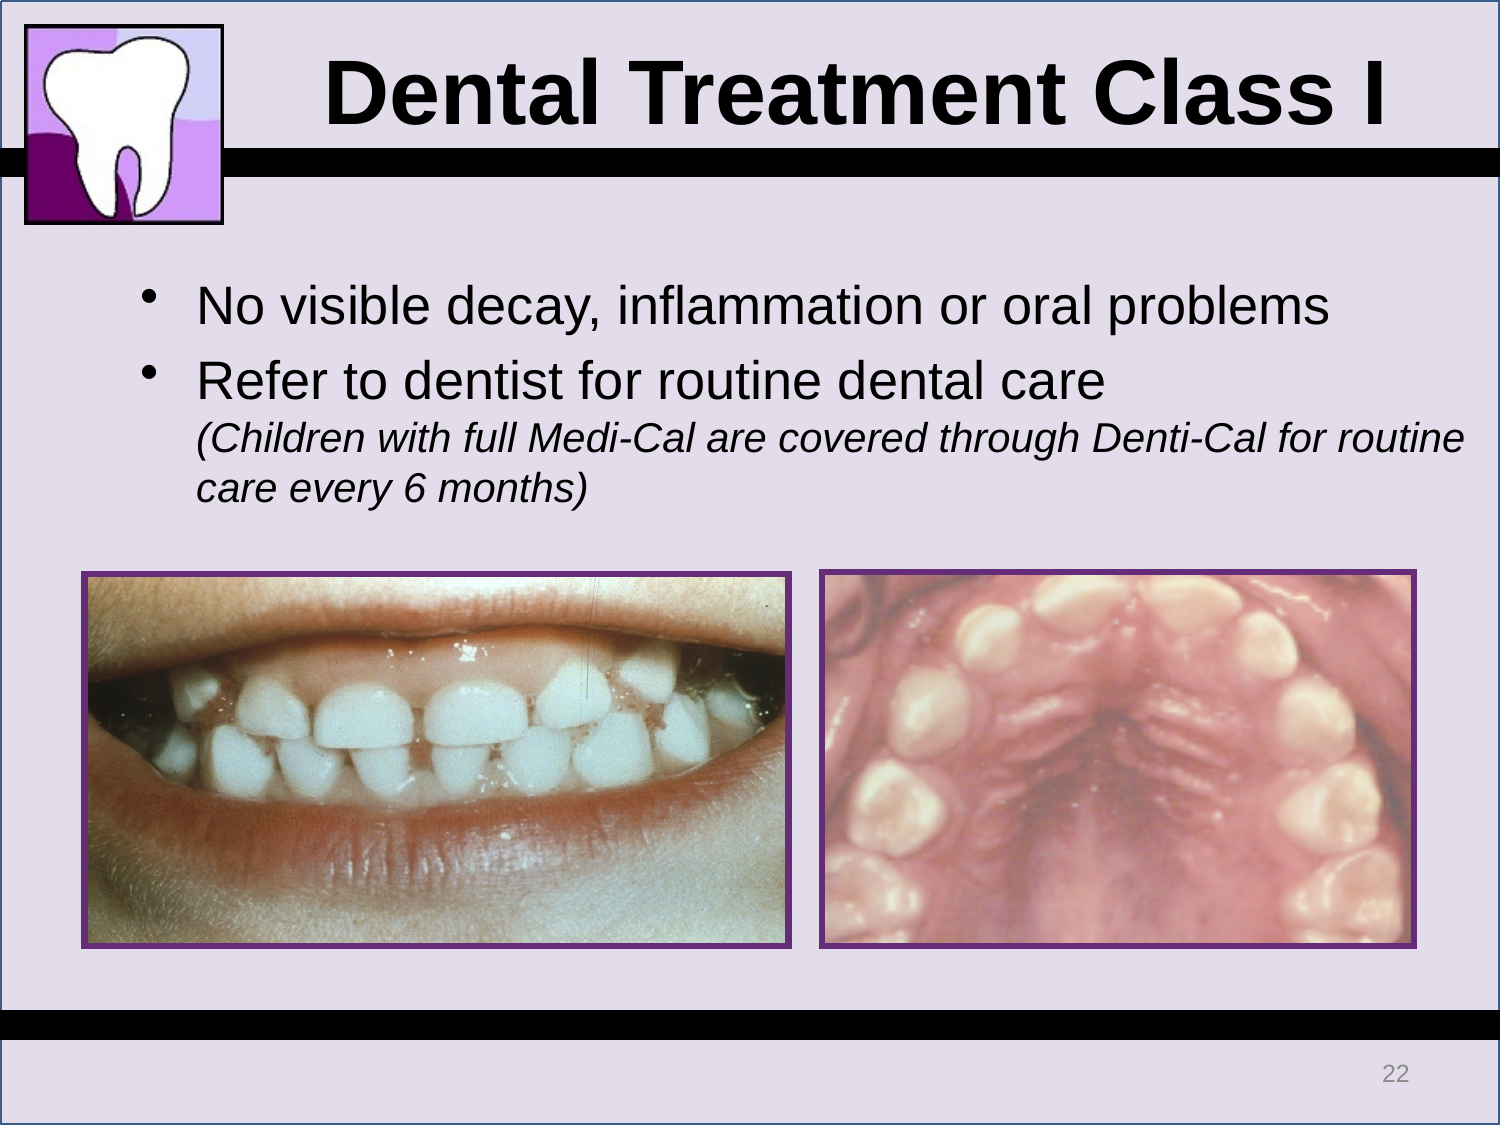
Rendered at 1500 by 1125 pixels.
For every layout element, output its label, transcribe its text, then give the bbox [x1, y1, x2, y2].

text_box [87, 574, 1412, 944]
slide_number 22 [1074, 1042, 1425, 1103]
list No visible decay, inflammation or oral problems Refer to dentist for routine dental care (Children with full Medi-Cal are covered through Denti-Cal for routine care every 6 months) [125, 262, 1488, 1005]
picture [24, 24, 224, 225]
title Dental Treatment Class I [237, 24, 1475, 188]
